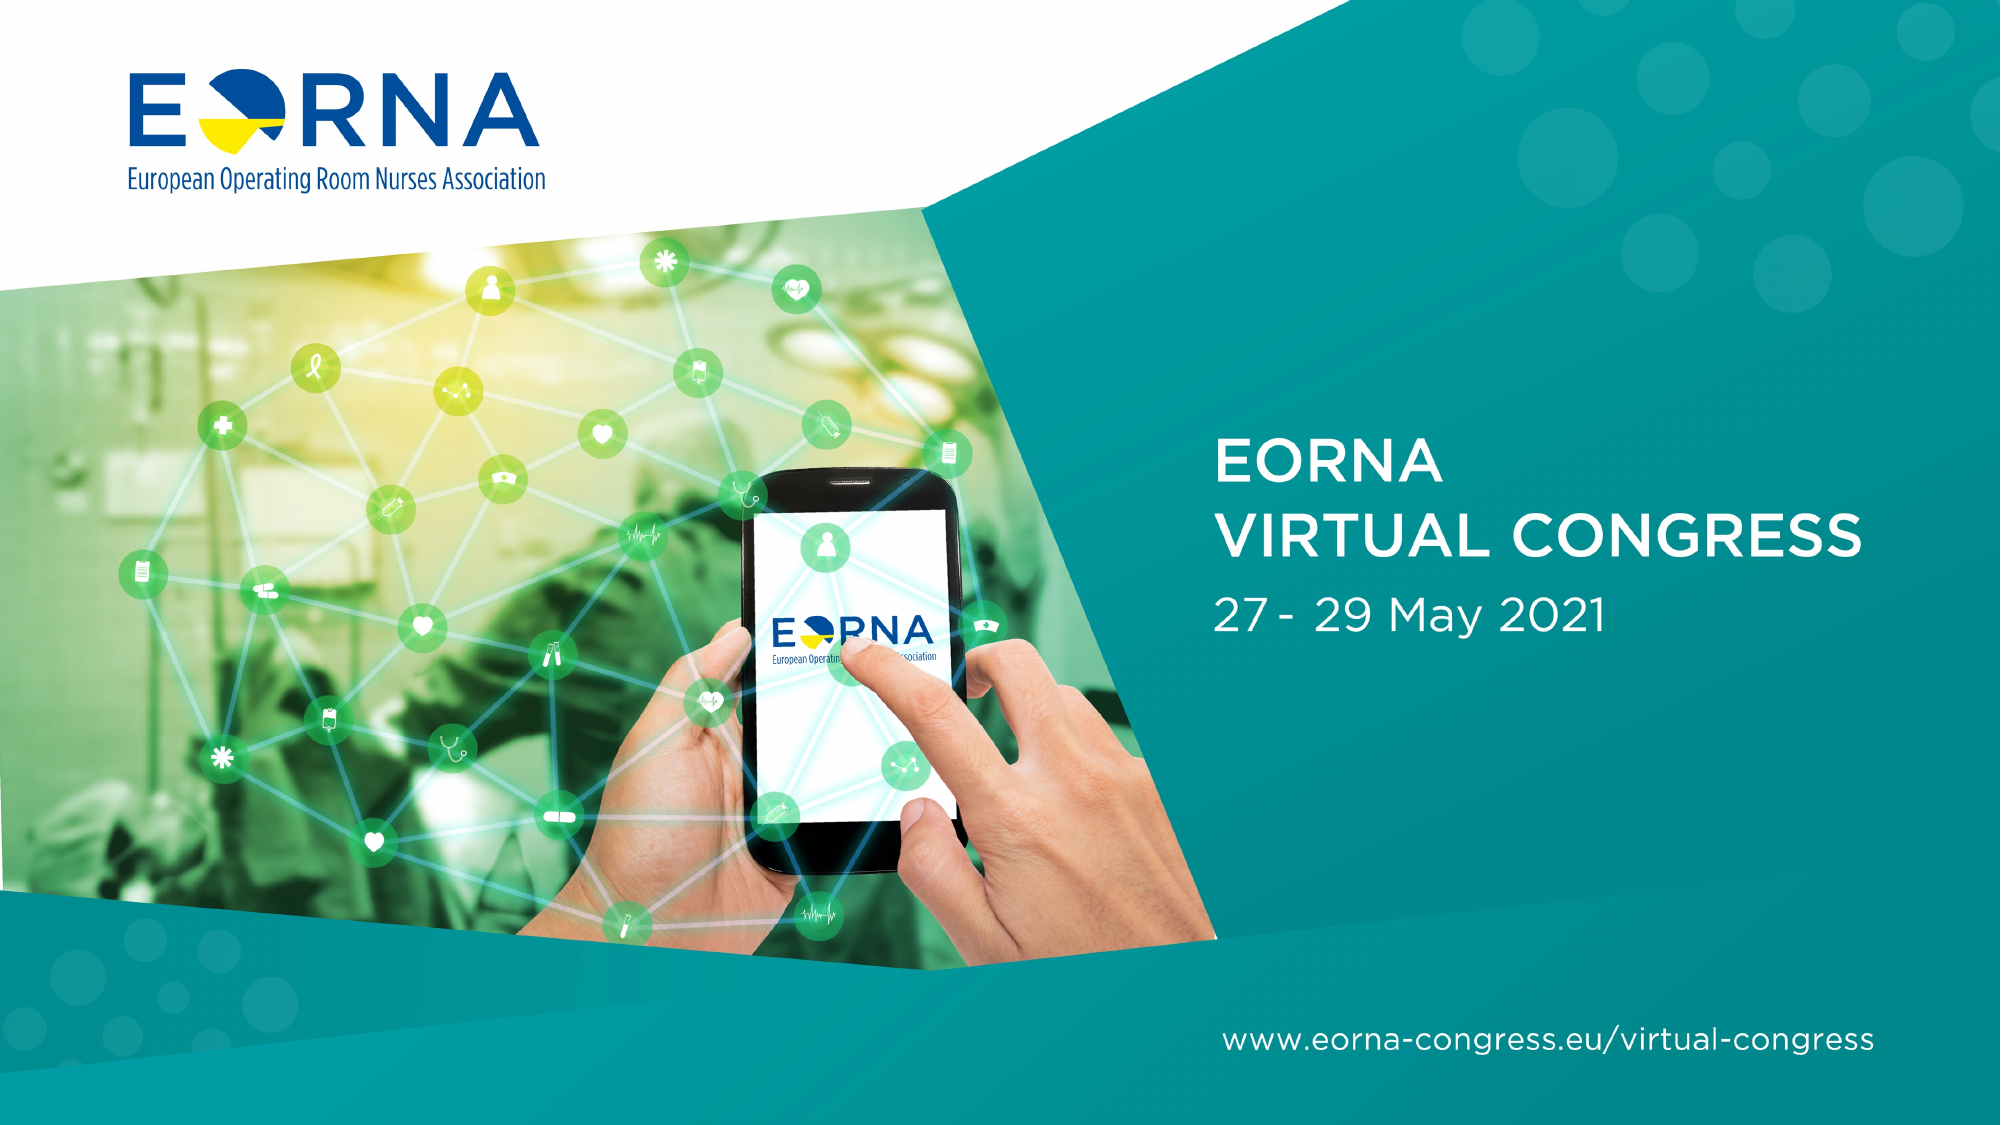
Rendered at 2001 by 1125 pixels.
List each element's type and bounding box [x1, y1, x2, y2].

list [0, 0, 2000, 1125]
